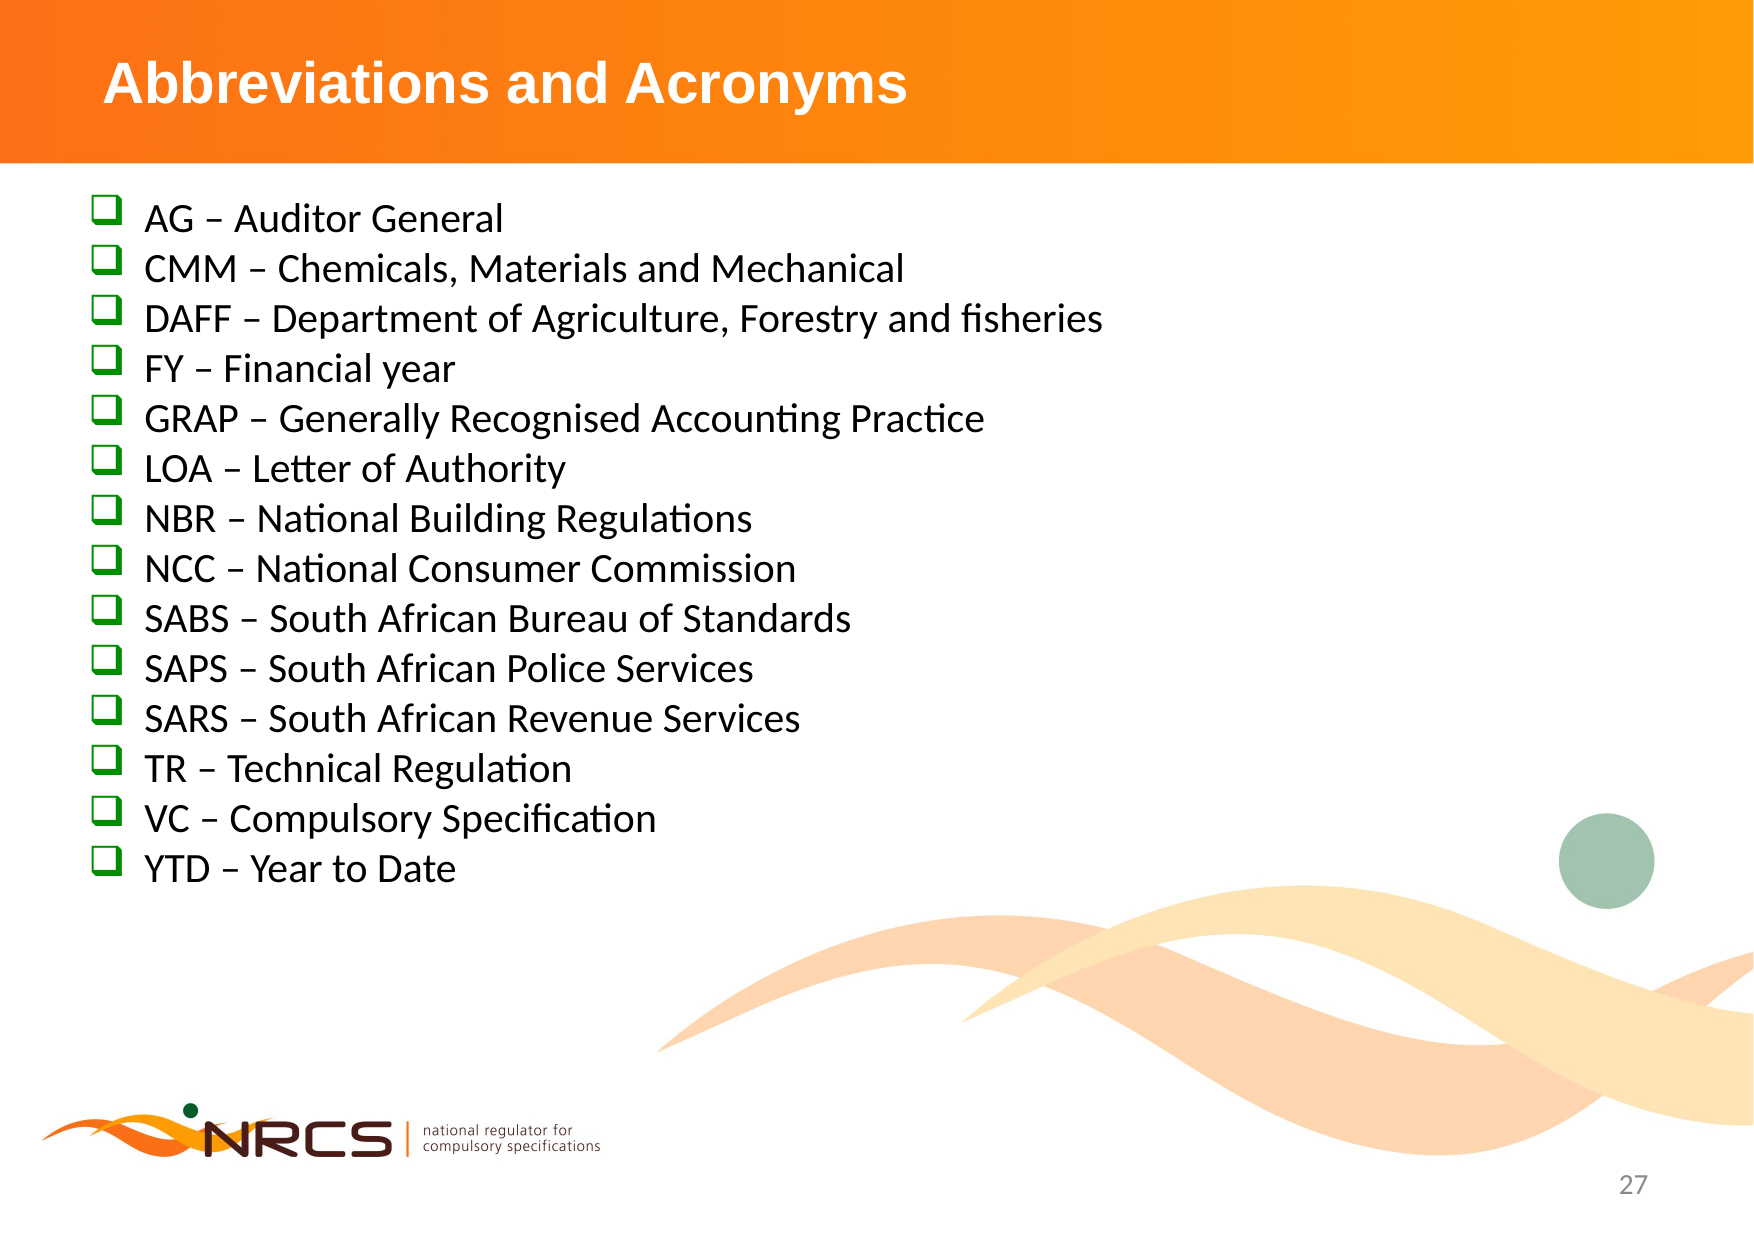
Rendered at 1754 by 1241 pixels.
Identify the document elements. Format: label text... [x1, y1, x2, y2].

text_box AG – Auditor General CMM – Chemicals, Materials and Mechanical DAFF – Department of Agriculture, Forestry and fisheries FY – Financial year GRAP – Generally Recognised Accounting Practice LOA – Letter of Authority NBR – National Building Regulations NCC – National Consumer Commission SABS – South African Bureau of Standards SAPS – South African Police Services SARS – South African Revenue Services TR – Technical Regulation VC – Compulsory Specification YTD – Year to Date [73, 183, 1710, 1241]
title Abbreviations and Acronyms [85, 0, 1754, 160]
picture [0, 0, 1754, 1241]
